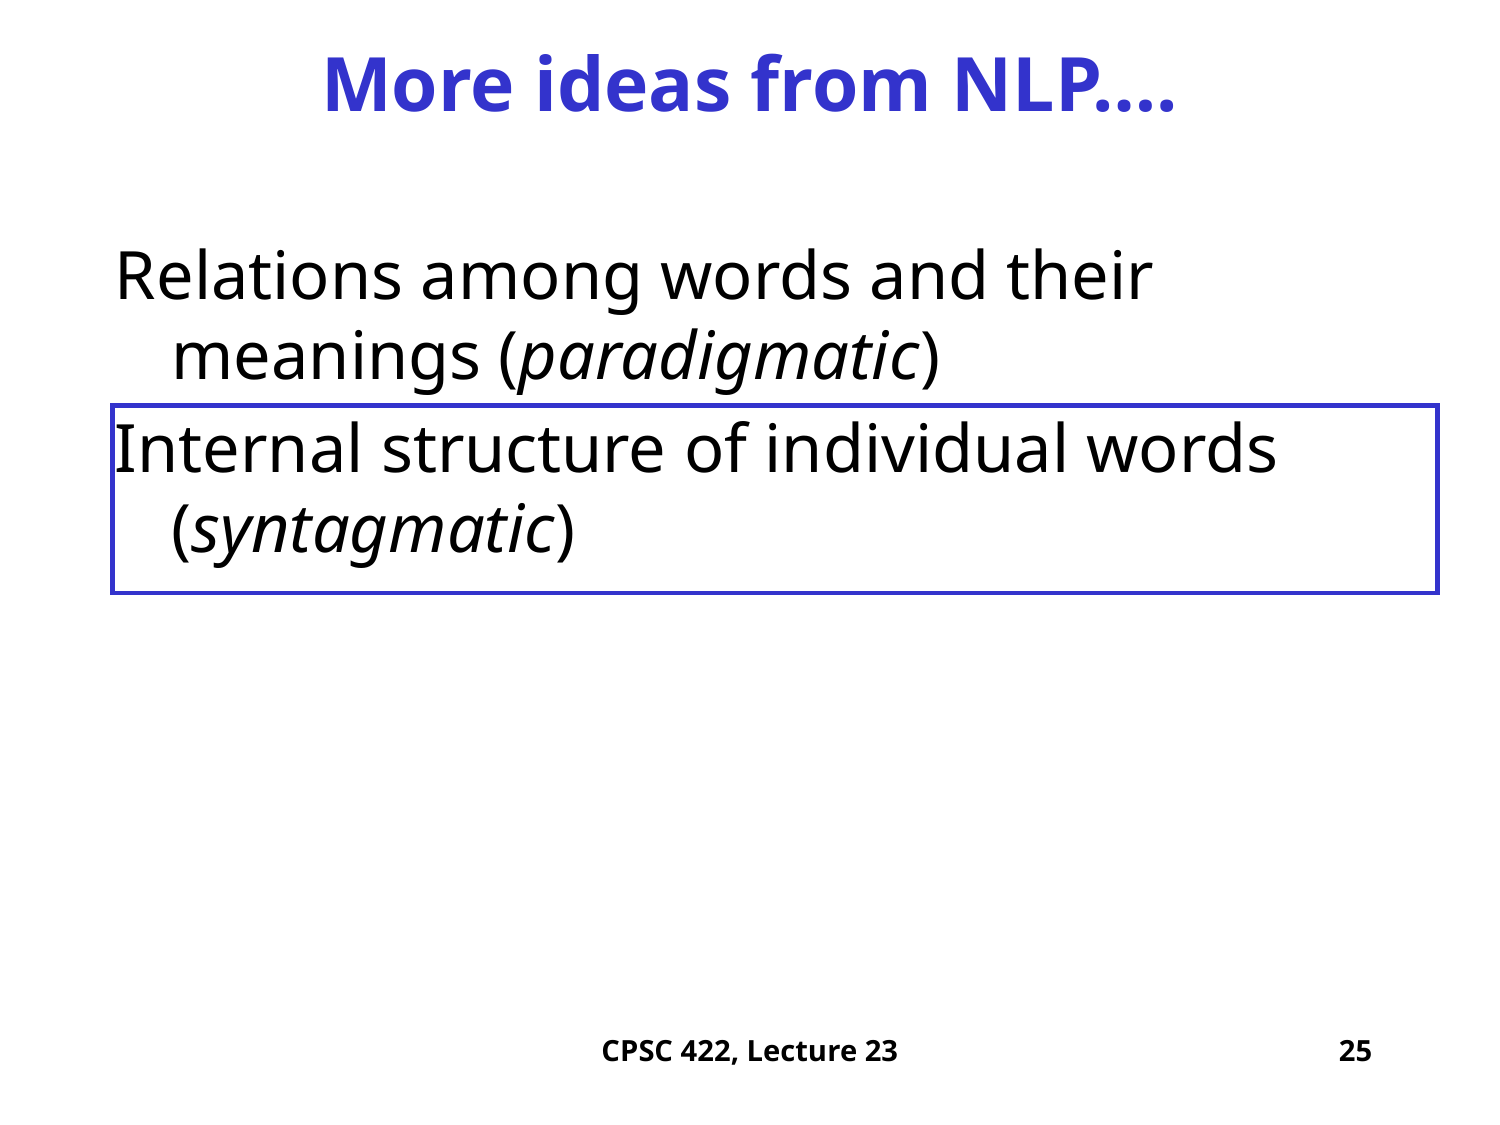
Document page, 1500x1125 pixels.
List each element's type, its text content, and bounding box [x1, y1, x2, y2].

footer CPSC 422, Lecture 23 [512, 1024, 988, 1101]
title More ideas from NLP…. [49, 24, 1451, 138]
list Relations among words and their meanings (paradigmatic) Internal structure of individual words (syntagmatic) [99, 224, 1488, 988]
text_box [112, 405, 1438, 594]
slide_number 25 [1074, 1024, 1388, 1101]
